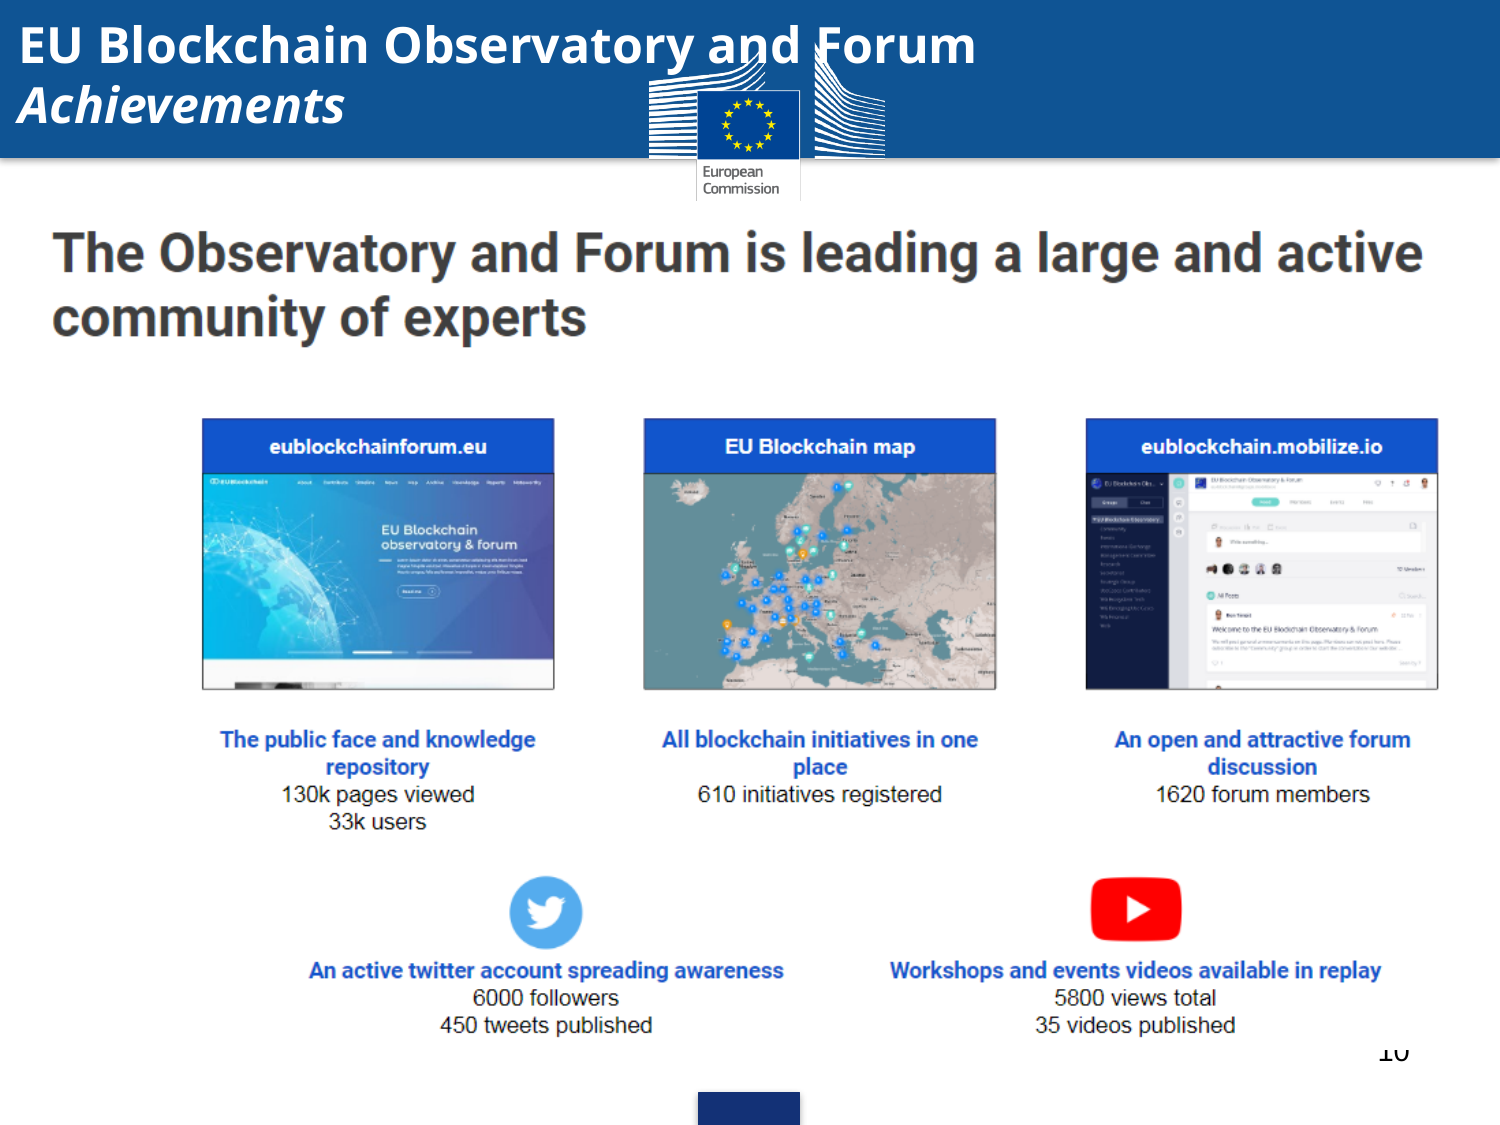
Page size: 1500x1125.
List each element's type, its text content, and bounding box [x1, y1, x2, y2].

text_box EU Blockchain Observatory and Forum Achievements [3, 5, 1223, 141]
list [41, 201, 1471, 1050]
picture [649, 141, 885, 201]
slide_number 10 [1074, 1058, 1425, 1103]
